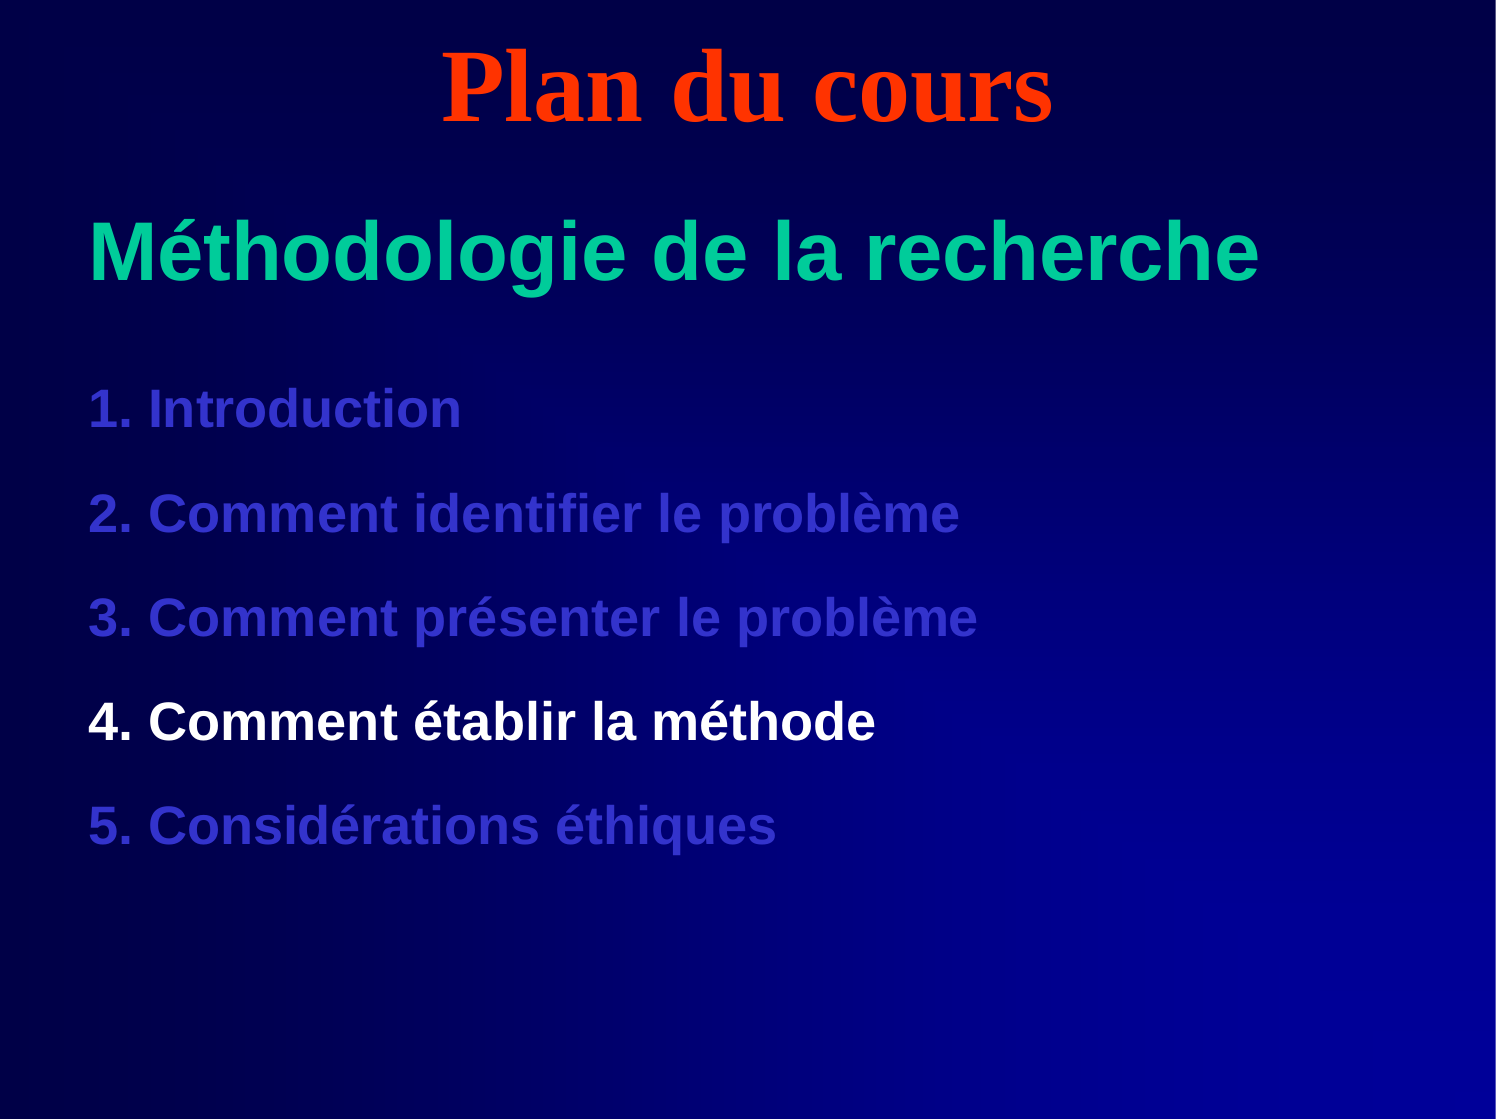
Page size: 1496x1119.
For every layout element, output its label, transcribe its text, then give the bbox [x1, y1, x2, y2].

text_box Introduction Comment identifier le problème Comment présenter le problème Comment établir la méthode Considérations éthiques [85, 371, 982, 856]
text_box Méthodologie de la recherche [85, 195, 1267, 298]
title Plan du cours [439, 15, 1057, 195]
picture [0, 0, 1496, 1119]
